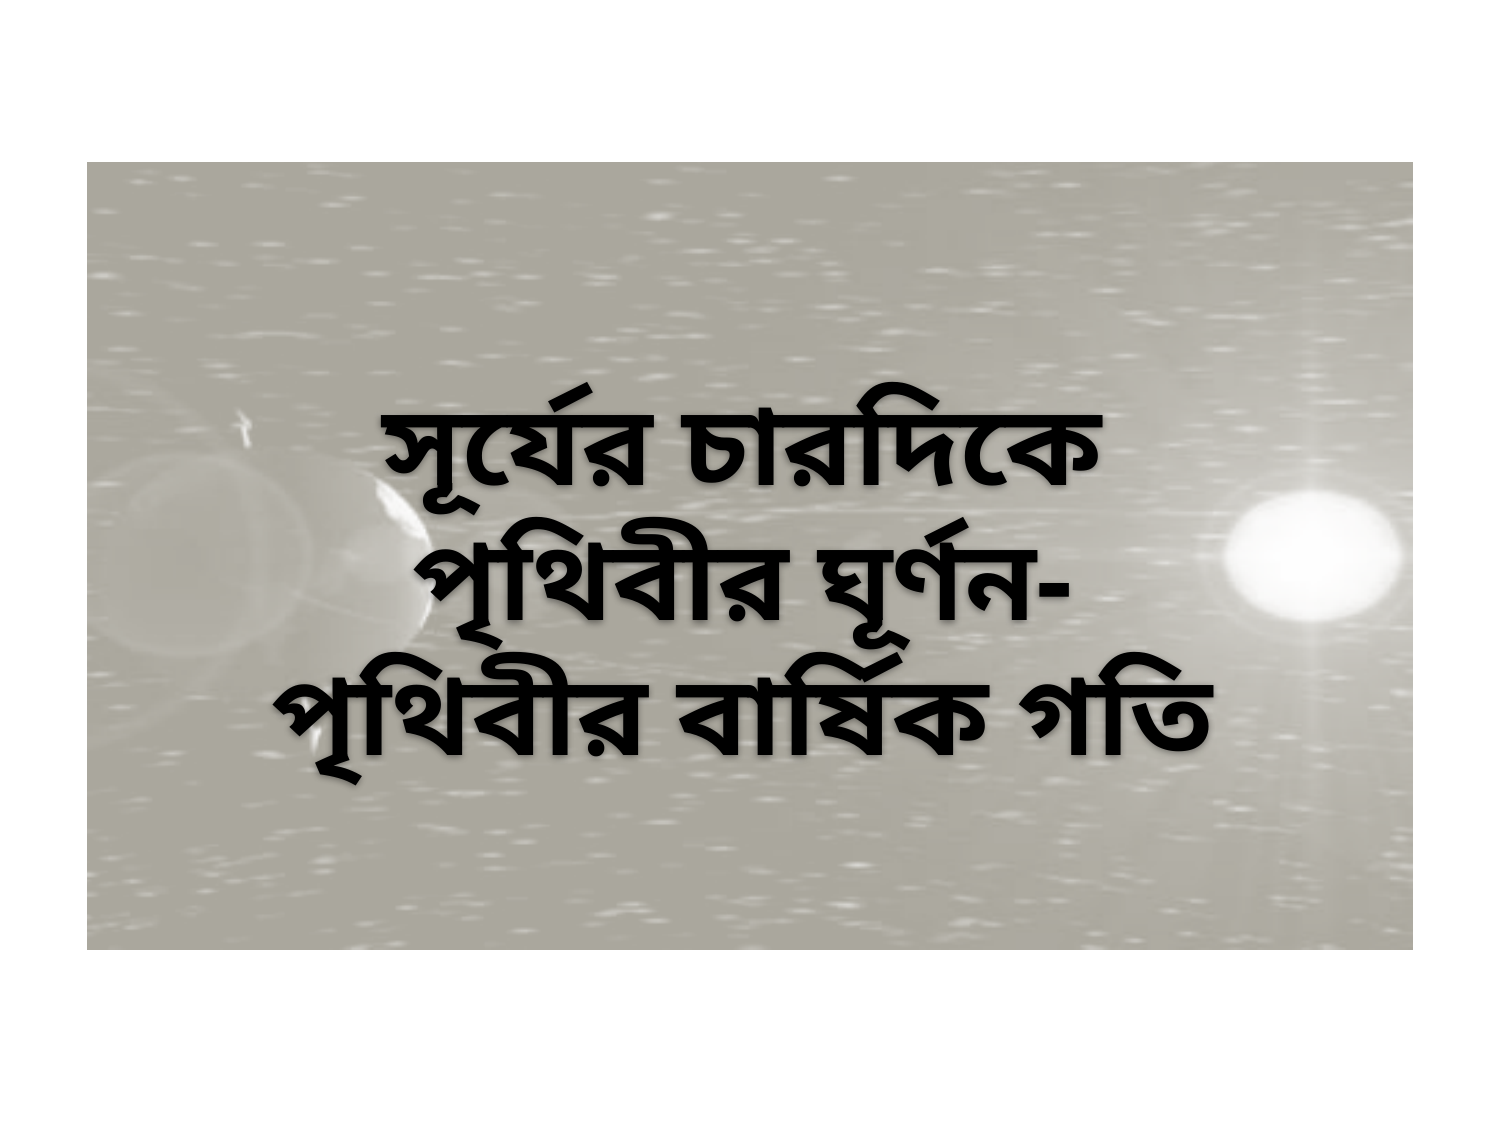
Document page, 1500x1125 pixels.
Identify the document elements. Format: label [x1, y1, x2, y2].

picture [87, 162, 1413, 951]
